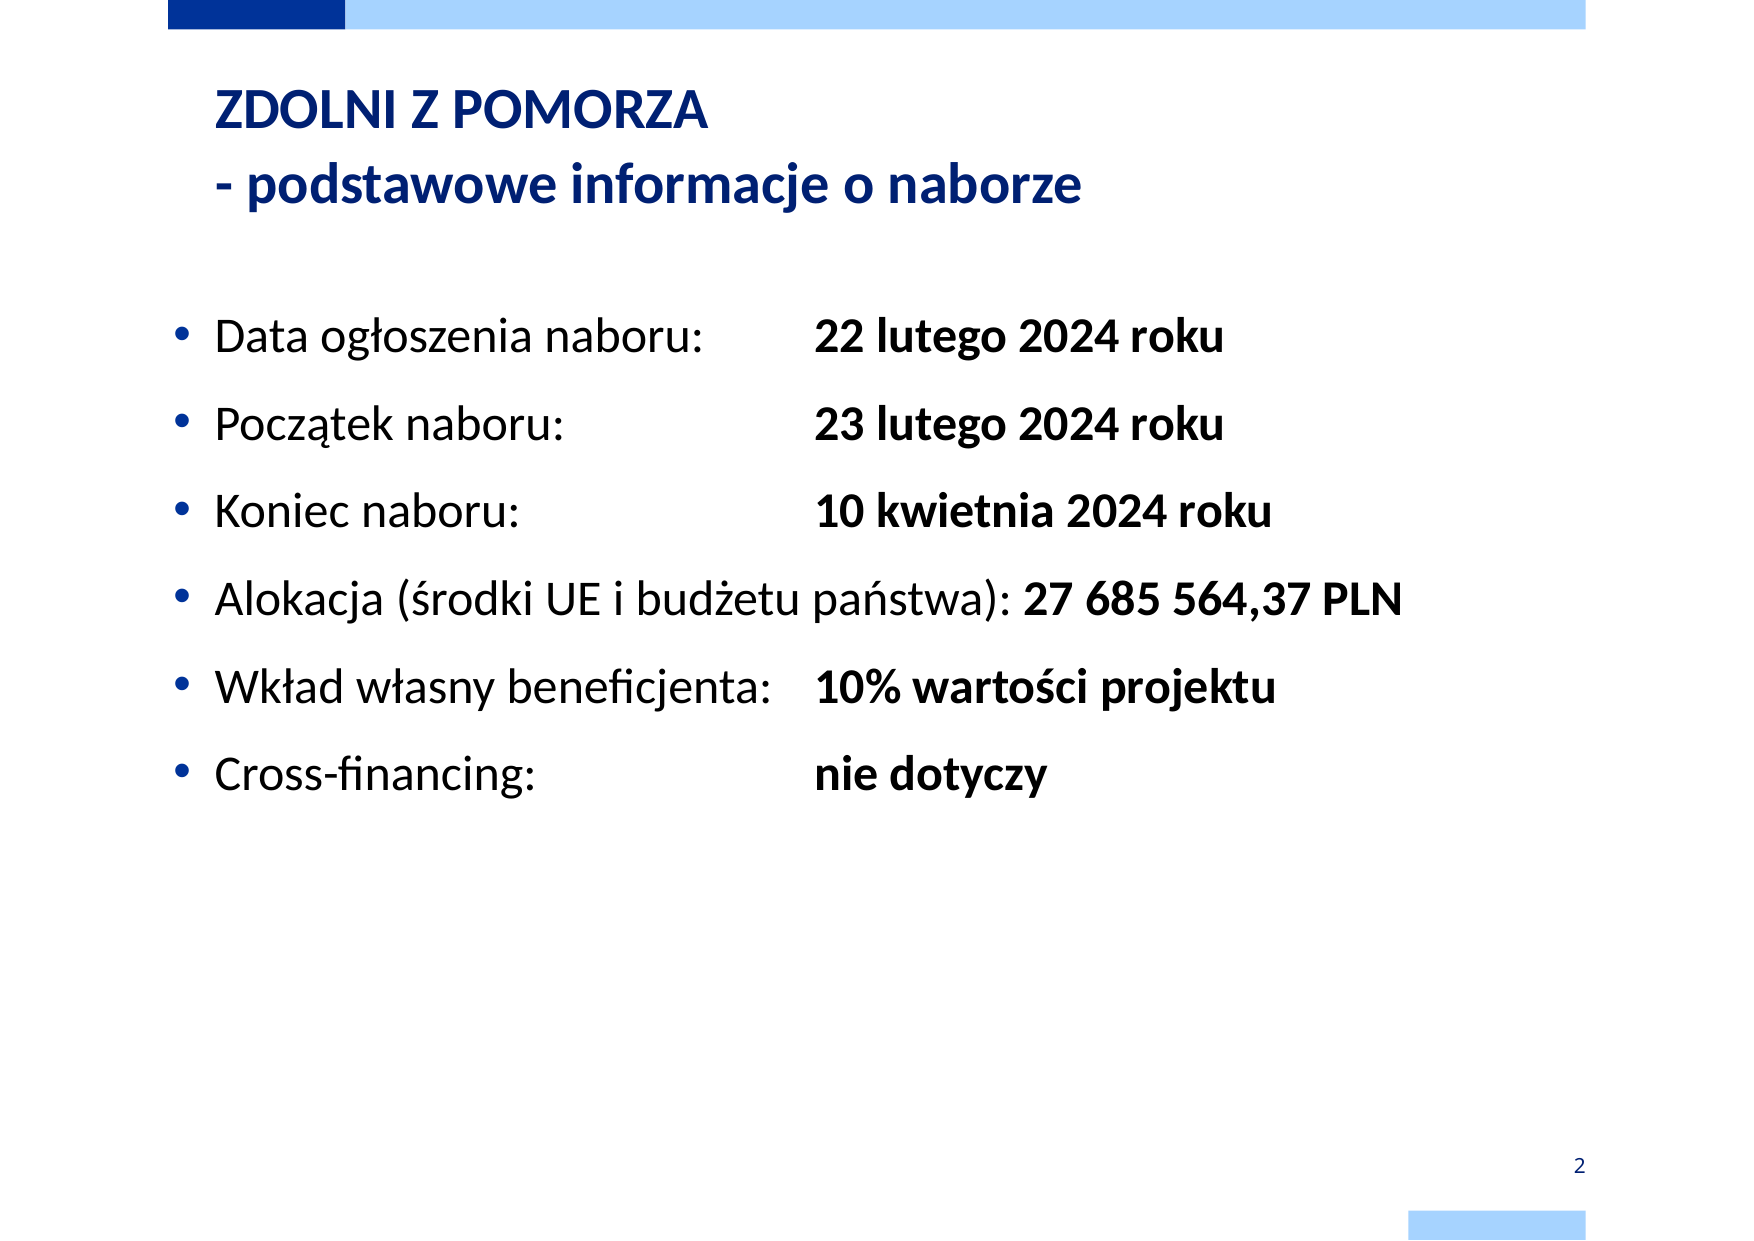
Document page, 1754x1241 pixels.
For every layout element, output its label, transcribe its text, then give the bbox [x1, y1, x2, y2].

slide_number 2 [1408, 1151, 1586, 1182]
title ZDOLNI Z POMORZA - podstawowe informacje o naborze [215, 64, 1586, 195]
list Data ogłoszenia naboru: 22 lutego 2024 roku Początek naboru: 23 lutego 2024 roku Koniec naboru: 10 kwietnia 2024 roku Alokacja (środki UE i budżetu państwa): 27 685 564,37 PLN Wkład własny beneficjenta: 10% wartości projektu Cross-financing: nie dotyczy [173, 312, 1503, 975]
